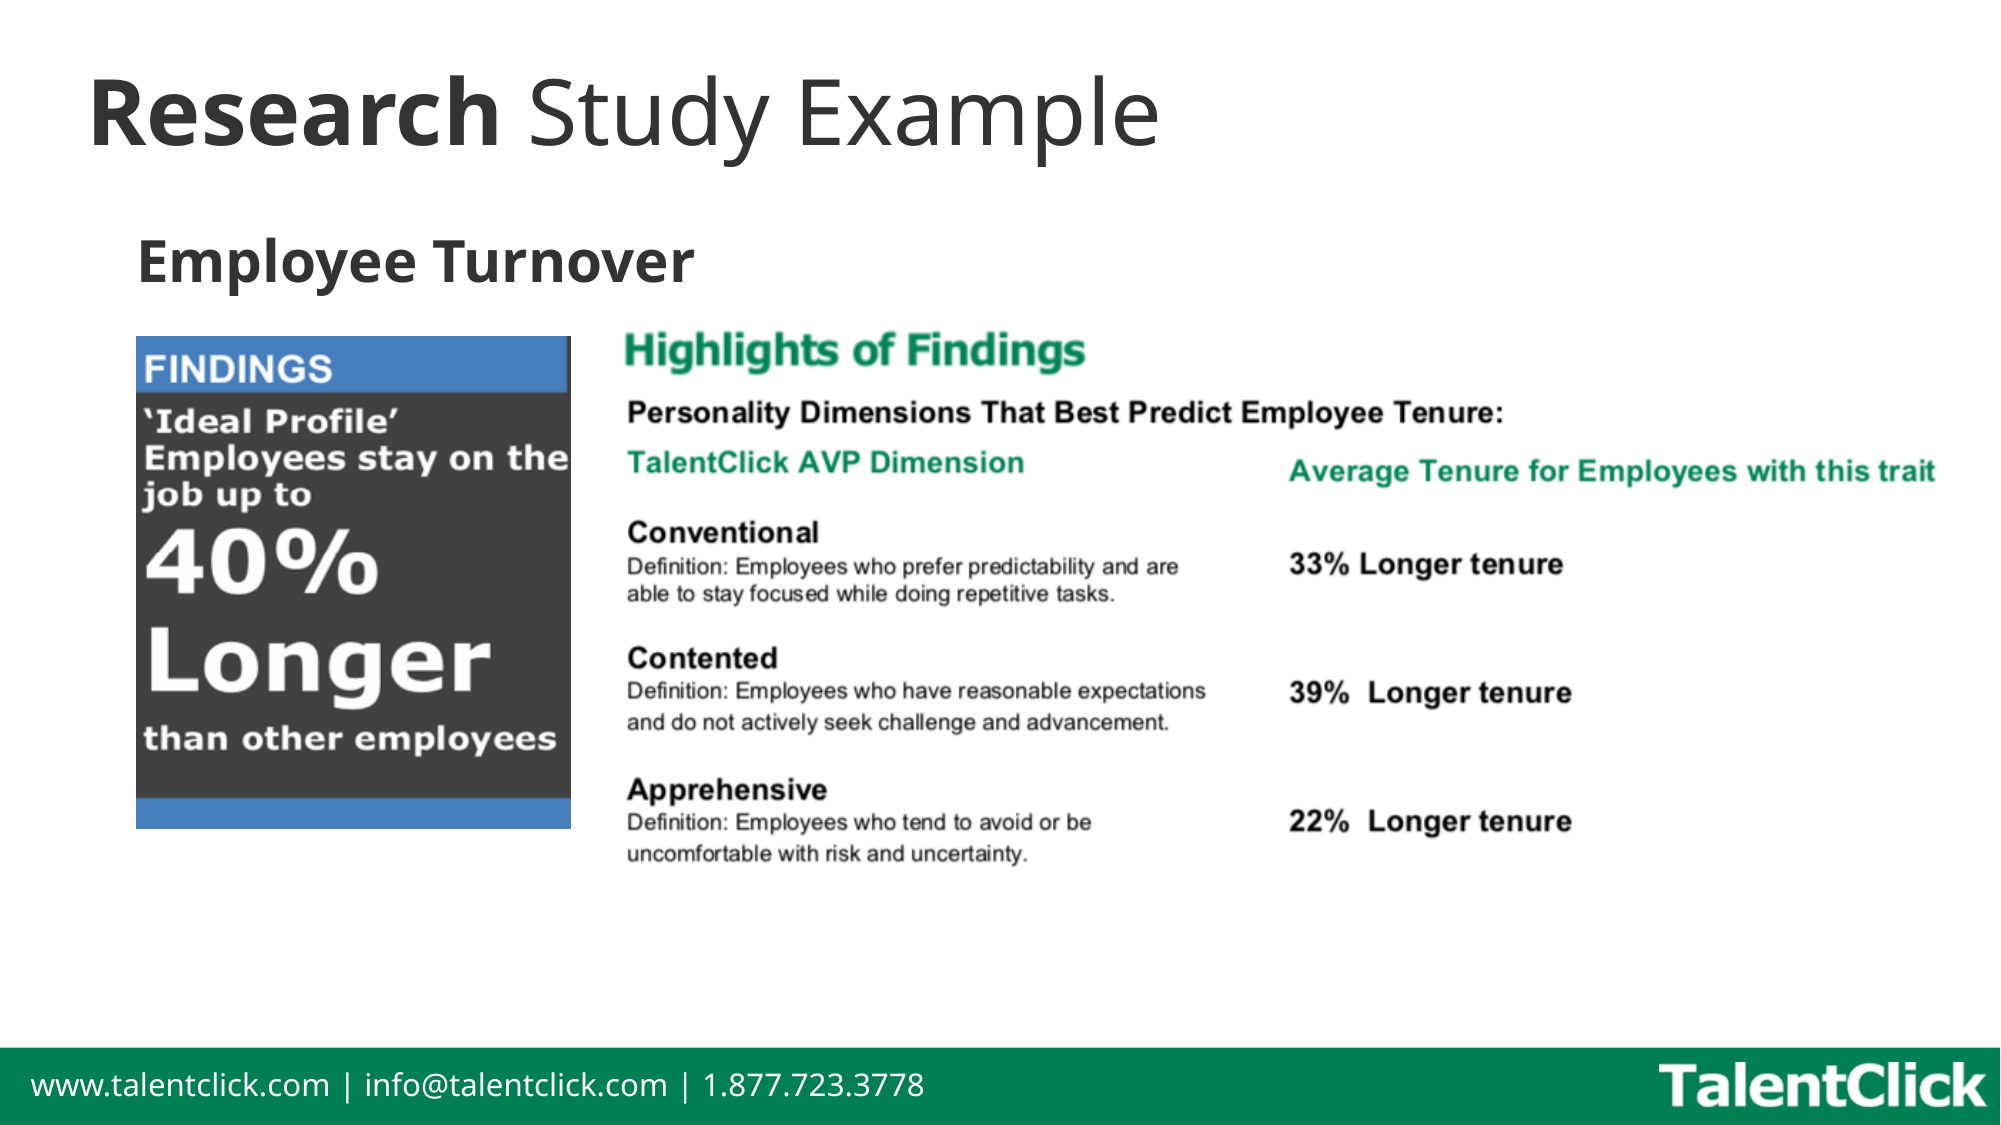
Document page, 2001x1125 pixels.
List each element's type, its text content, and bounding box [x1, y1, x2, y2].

title Research Study Example [71, 37, 1830, 195]
picture [1659, 1062, 1988, 1111]
picture [613, 391, 1948, 901]
text_box Employee Turnover [120, 202, 1880, 326]
picture [136, 336, 571, 829]
picture [598, 324, 1830, 389]
